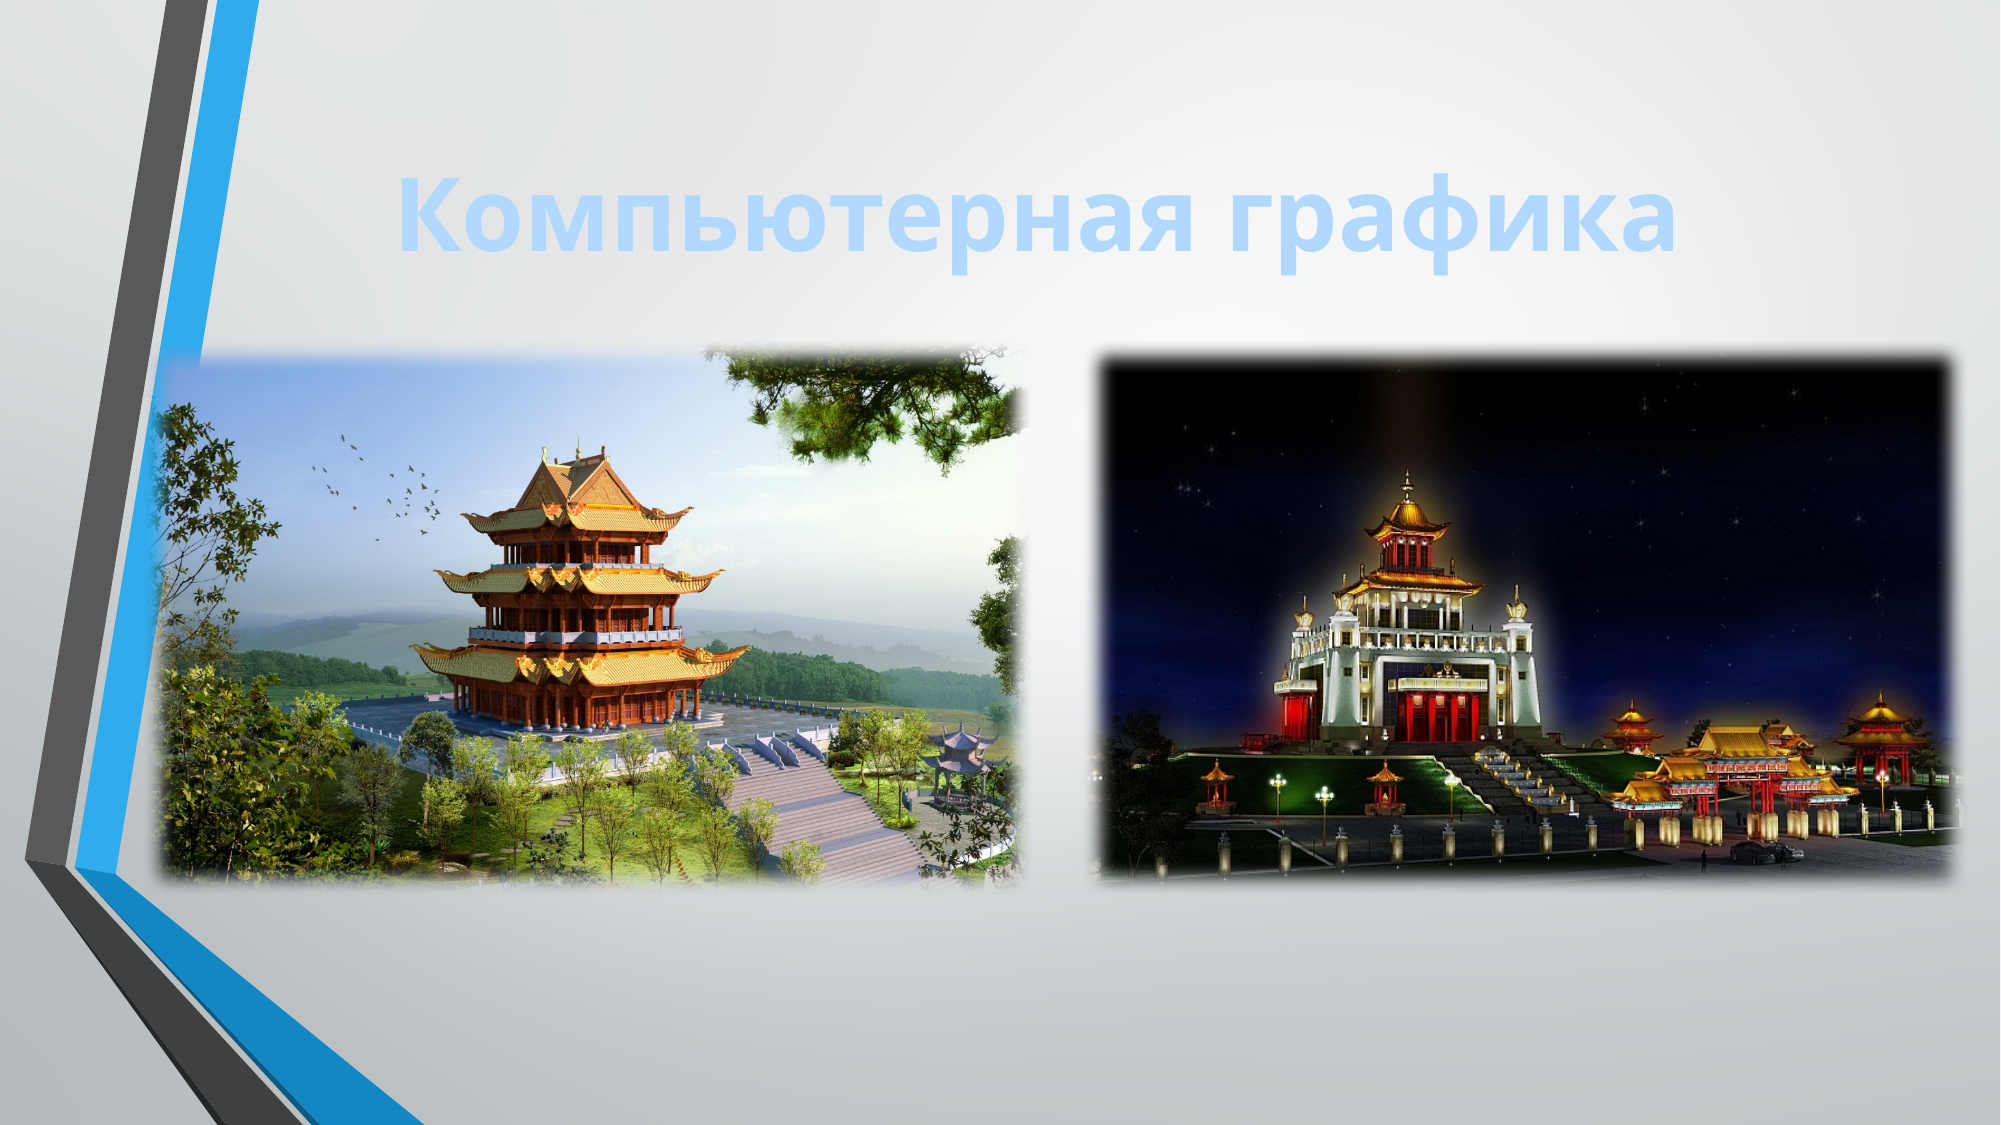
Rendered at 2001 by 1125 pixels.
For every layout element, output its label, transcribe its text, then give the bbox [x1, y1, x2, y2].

list Компьютерная графика [362, 101, 1713, 320]
picture [1082, 339, 1969, 895]
picture [143, 339, 1032, 895]
